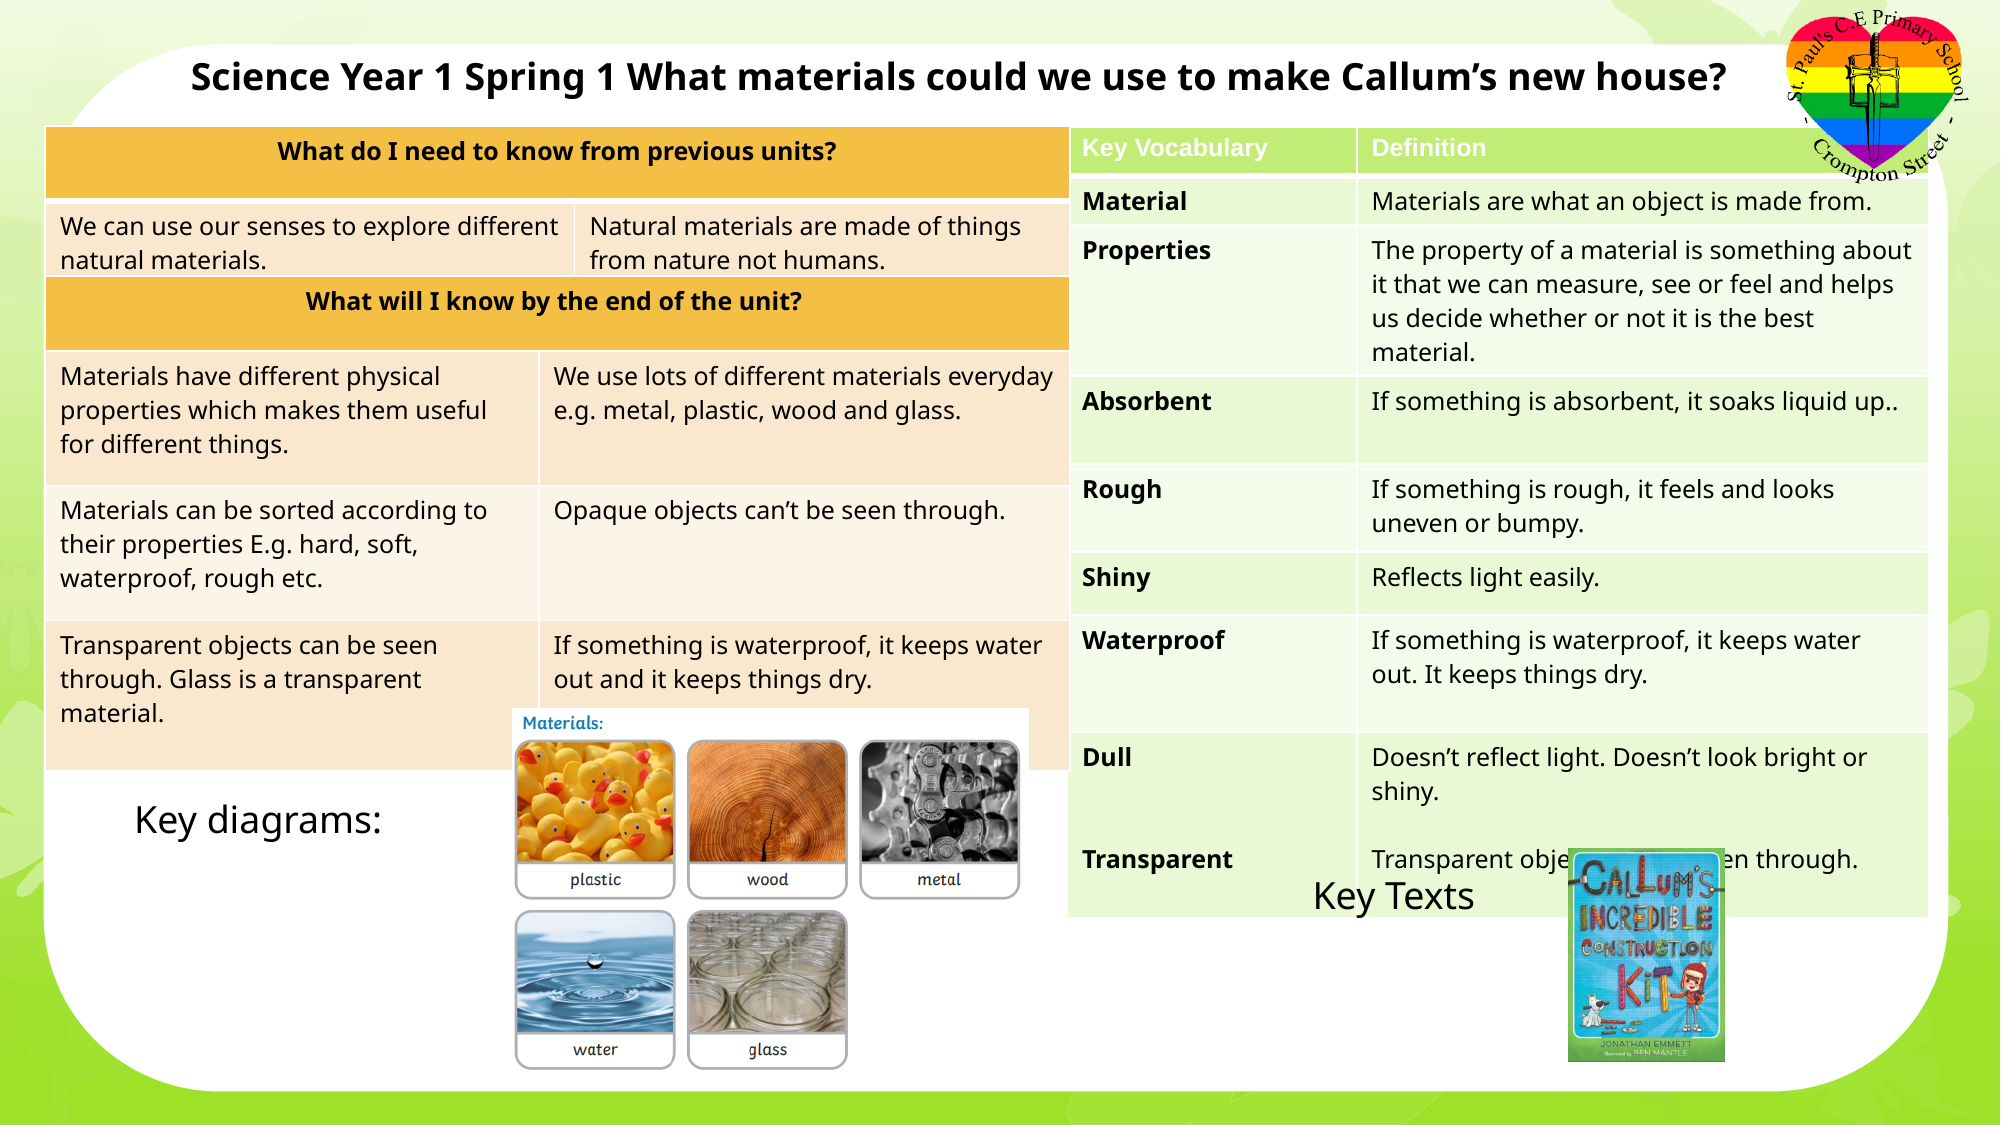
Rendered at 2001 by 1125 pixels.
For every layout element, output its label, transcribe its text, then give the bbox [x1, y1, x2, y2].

table_cell We can use our senses to explore different natural materials. [46, 204, 574, 275]
table_cell If something is waterproof, it keeps water out and it keeps things dry. [540, 621, 1069, 770]
table_cell Rough [1071, 465, 1356, 551]
table_cell Reflects light easily. [1358, 553, 1928, 614]
table_cell Opaque objects can’t be seen through. [540, 487, 1069, 620]
table_cell Dull Transparent [1068, 733, 1356, 917]
table_cell We use lots of different materials everyday e.g. metal, plastic, wood and glass. [540, 352, 1069, 485]
table_cell Doesn’t reflect light. Doesn’t look bright or shiny. Transparent objects can be seen through. [1358, 733, 1928, 917]
table_cell Waterproof [1071, 616, 1356, 731]
table_cell If something is absorbent, it soaks liquid up.. [1358, 377, 1928, 463]
table_cell Absorbent [1071, 377, 1356, 463]
table_header What do I need to know from previous units? [46, 127, 1069, 198]
table_cell If something is waterproof, it keeps water out. It keeps things dry. [1358, 616, 1928, 731]
table_cell Materials are what an object is made from. [1358, 179, 1928, 224]
picture [512, 708, 1030, 1071]
table_header Definition [1358, 128, 1762, 173]
table_cell Materials can be sorted according to their properties E.g. hard, soft, waterproof, rough etc. [46, 487, 538, 620]
table_cell If something is rough, it feels and looks uneven or bumpy. [1358, 465, 1928, 551]
text_box Y [73, 51, 1762, 126]
text_box Key Texts [1297, 865, 1521, 926]
table_cell Transparent objects can be seen through. Glass is a transparent material. [46, 621, 538, 770]
picture [1567, 848, 1725, 1062]
table_cell Shiny [1071, 553, 1356, 614]
text_box Science Year 1 Spring 1 What materials could we use to make Callum’s new house? [175, 45, 1762, 106]
text_box Key diagrams: [119, 788, 439, 849]
table_cell Materials have different physical properties which makes them useful for different things. [46, 352, 538, 485]
table_cell Natural materials are made of things from nature not humans. [575, 204, 1069, 275]
table_cell Material [1071, 179, 1356, 224]
table_cell What will I know by the end of the unit? [46, 277, 1069, 350]
table_header Key Vocabulary [1071, 128, 1356, 173]
table_cell Properties [1071, 226, 1356, 375]
picture [1767, 0, 2000, 197]
table_cell The property of a material is something about it that we can measure, see or feel and helps us decide whether or not it is the best material. [1358, 226, 1928, 375]
text_box Y [45, 205, 1947, 1090]
